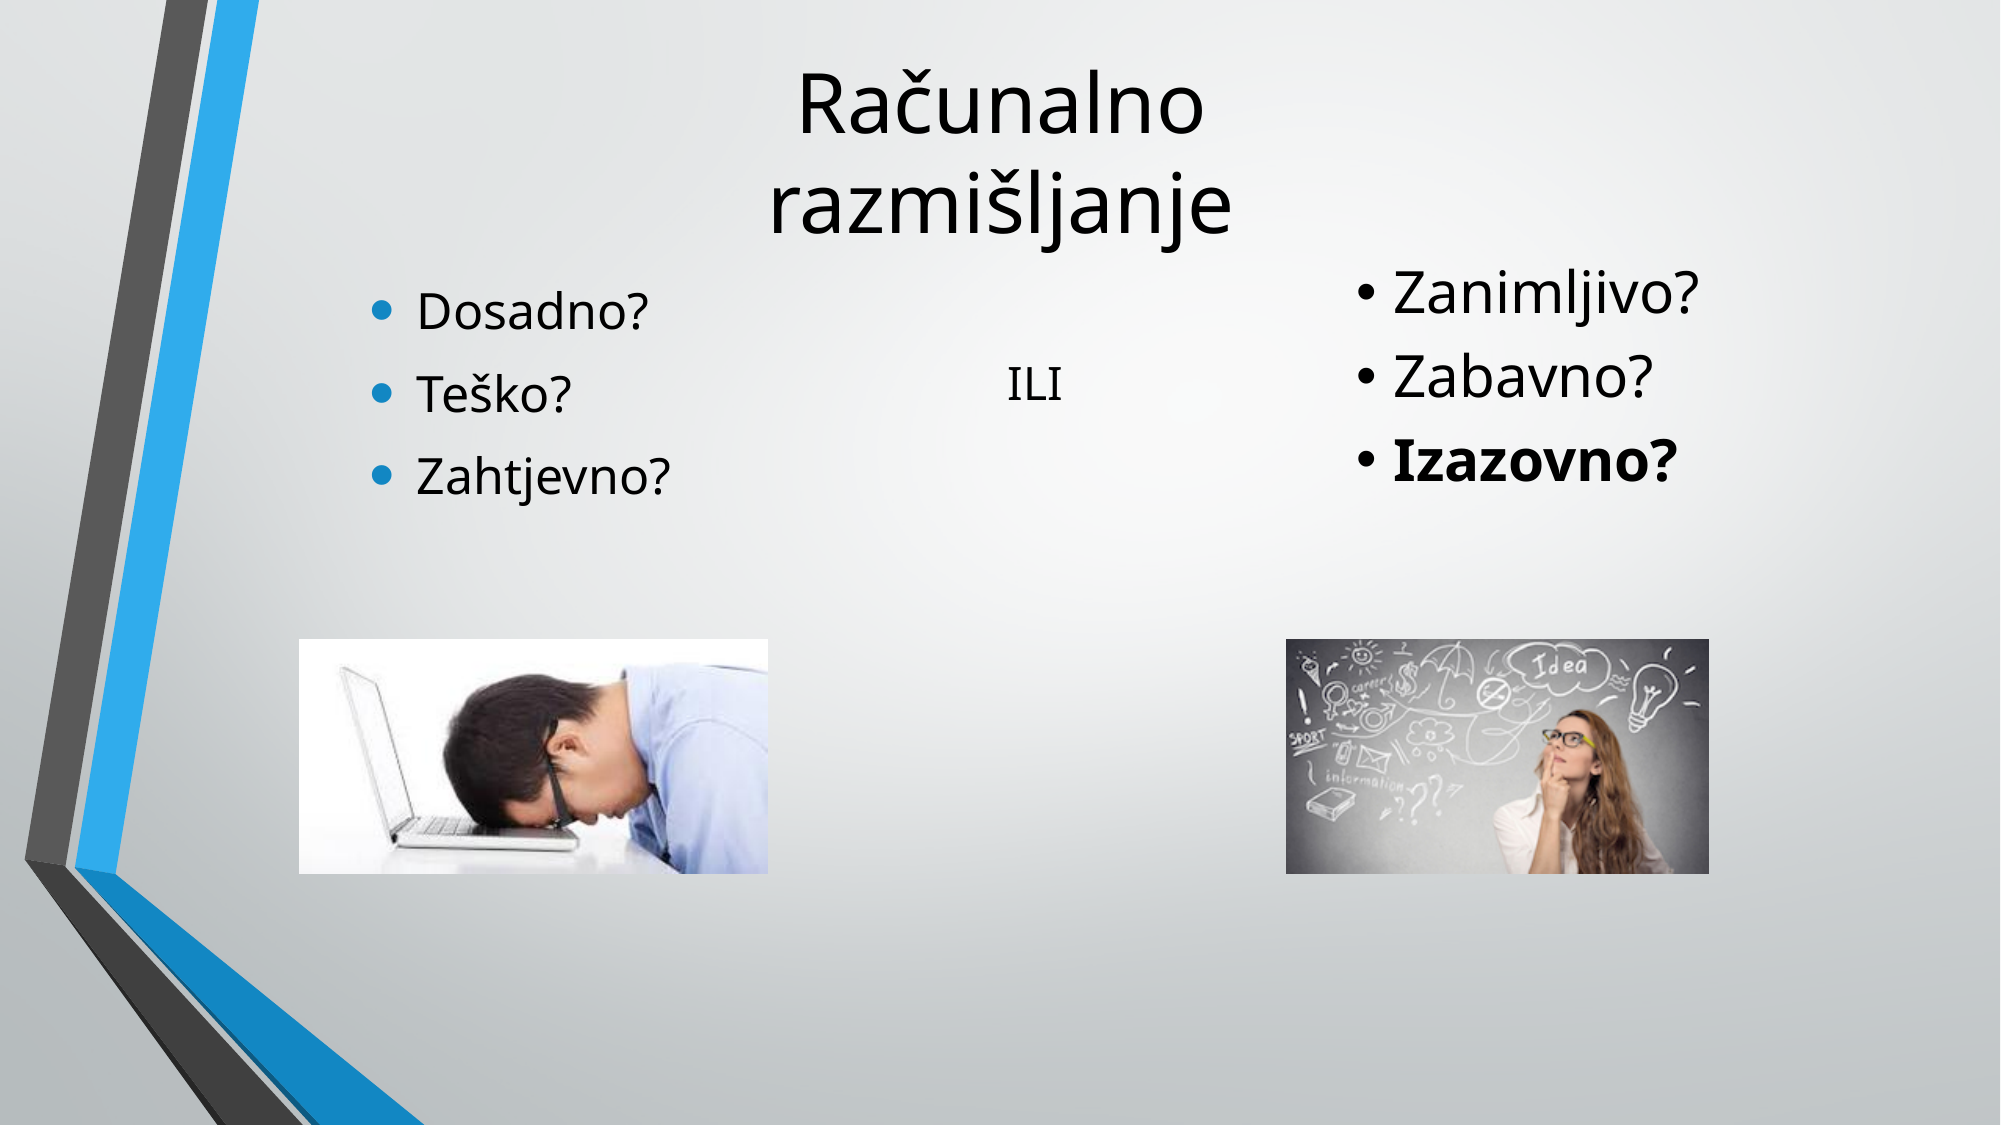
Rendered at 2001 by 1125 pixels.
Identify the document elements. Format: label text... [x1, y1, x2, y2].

list Dosadno? Teško? Zahtjevno? [354, 288, 790, 579]
title Računalno razmišljanje [556, 40, 1446, 259]
text_box ILI [992, 353, 1087, 449]
text_box Zanimljivo? Zabavno? Izazovno? [1340, 255, 1776, 547]
picture [298, 639, 769, 875]
picture [1286, 639, 1709, 875]
